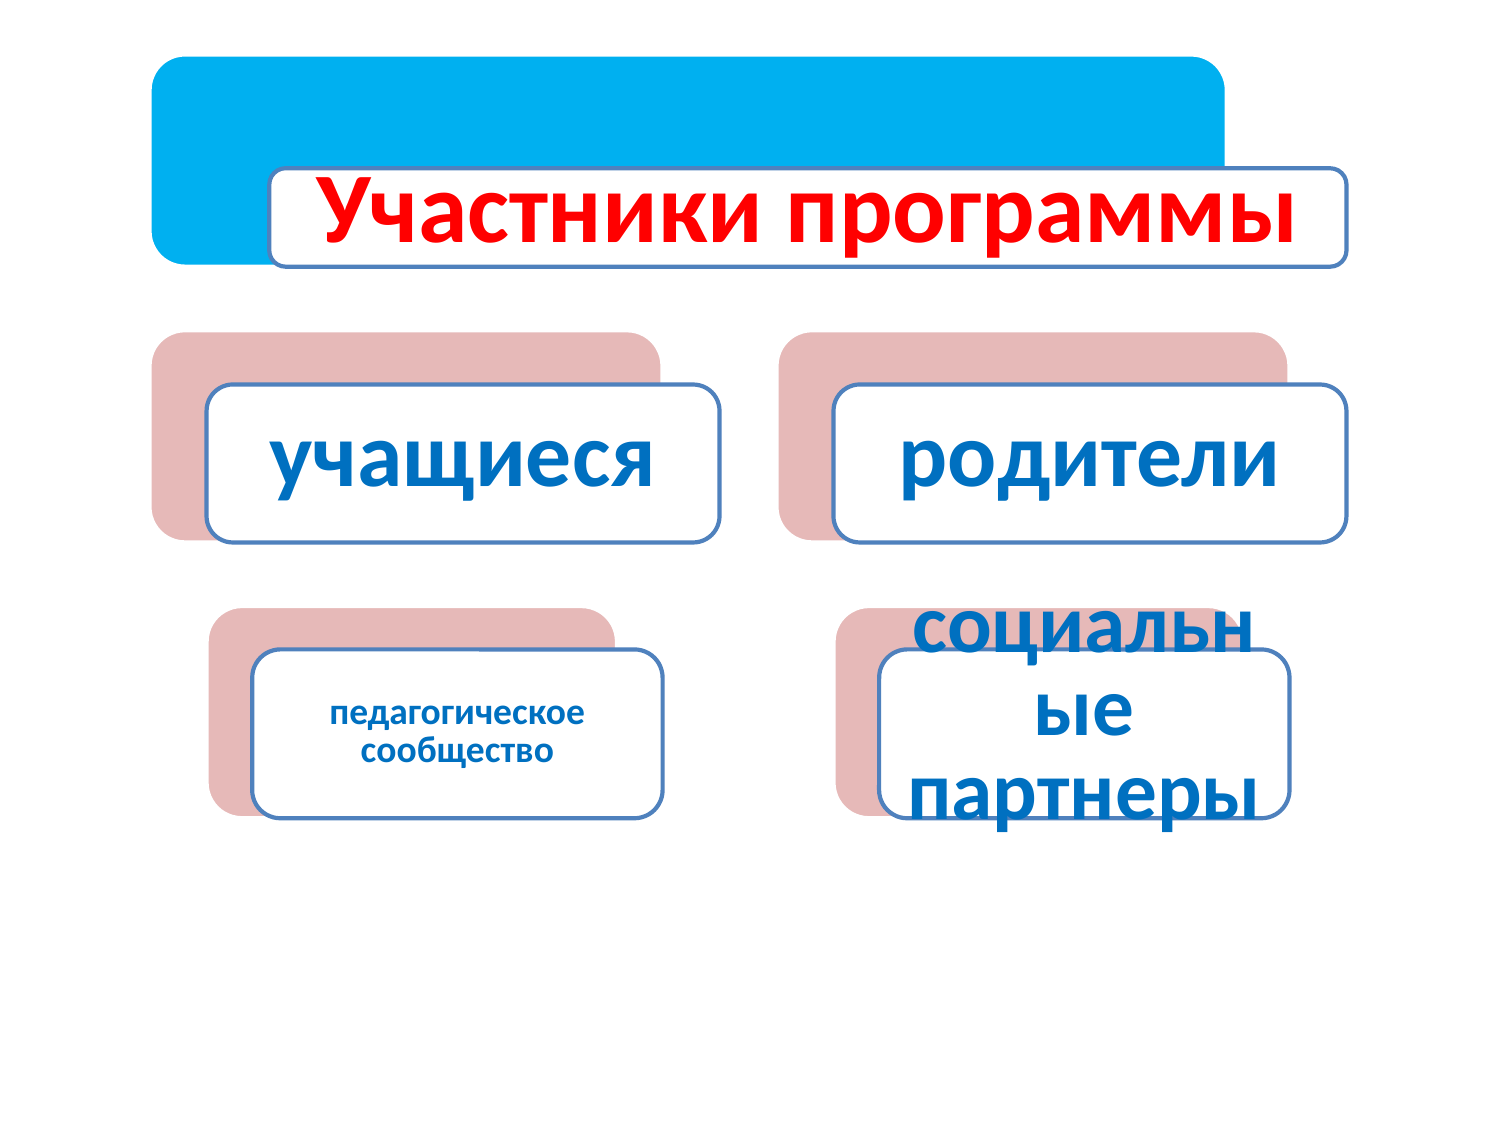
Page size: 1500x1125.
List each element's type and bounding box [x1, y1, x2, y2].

list [0, 54, 1497, 1095]
